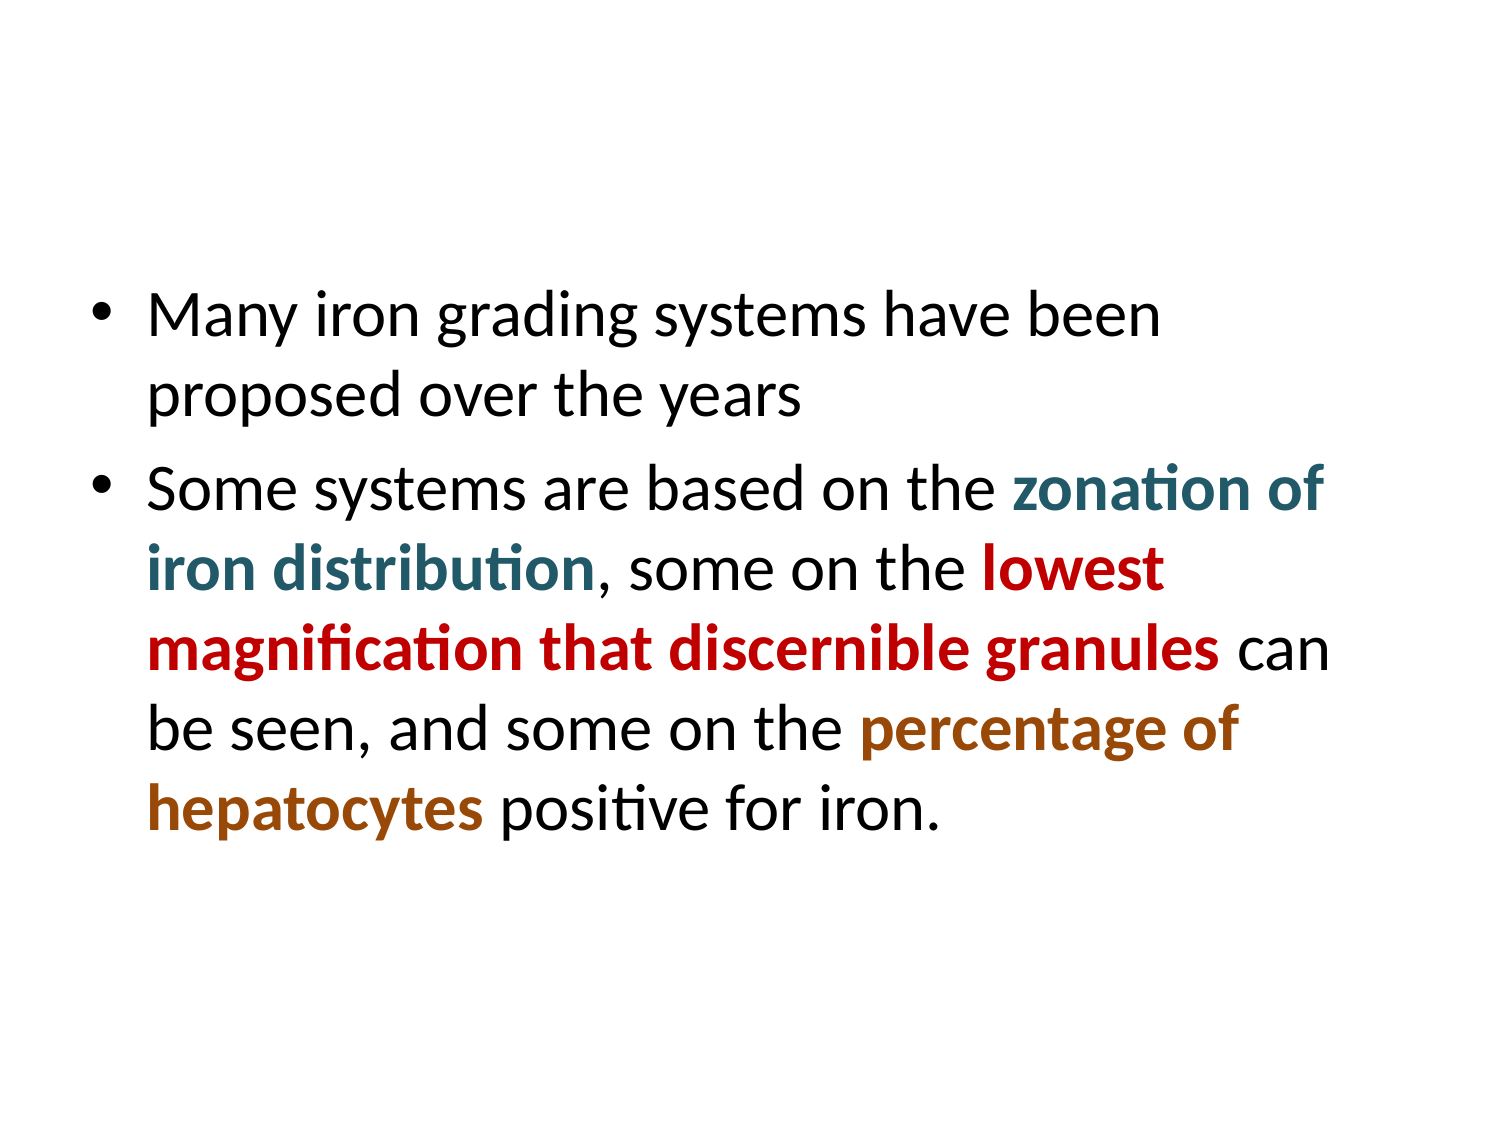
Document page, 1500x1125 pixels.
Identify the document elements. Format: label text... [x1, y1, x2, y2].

list Many iron grading systems have been proposed over the years Some systems are based on the zonation of iron distribution, some on the lowest magnification that discernible granules can be seen, and some on the percentage of hepatocytes positive for iron. [75, 262, 1425, 1005]
